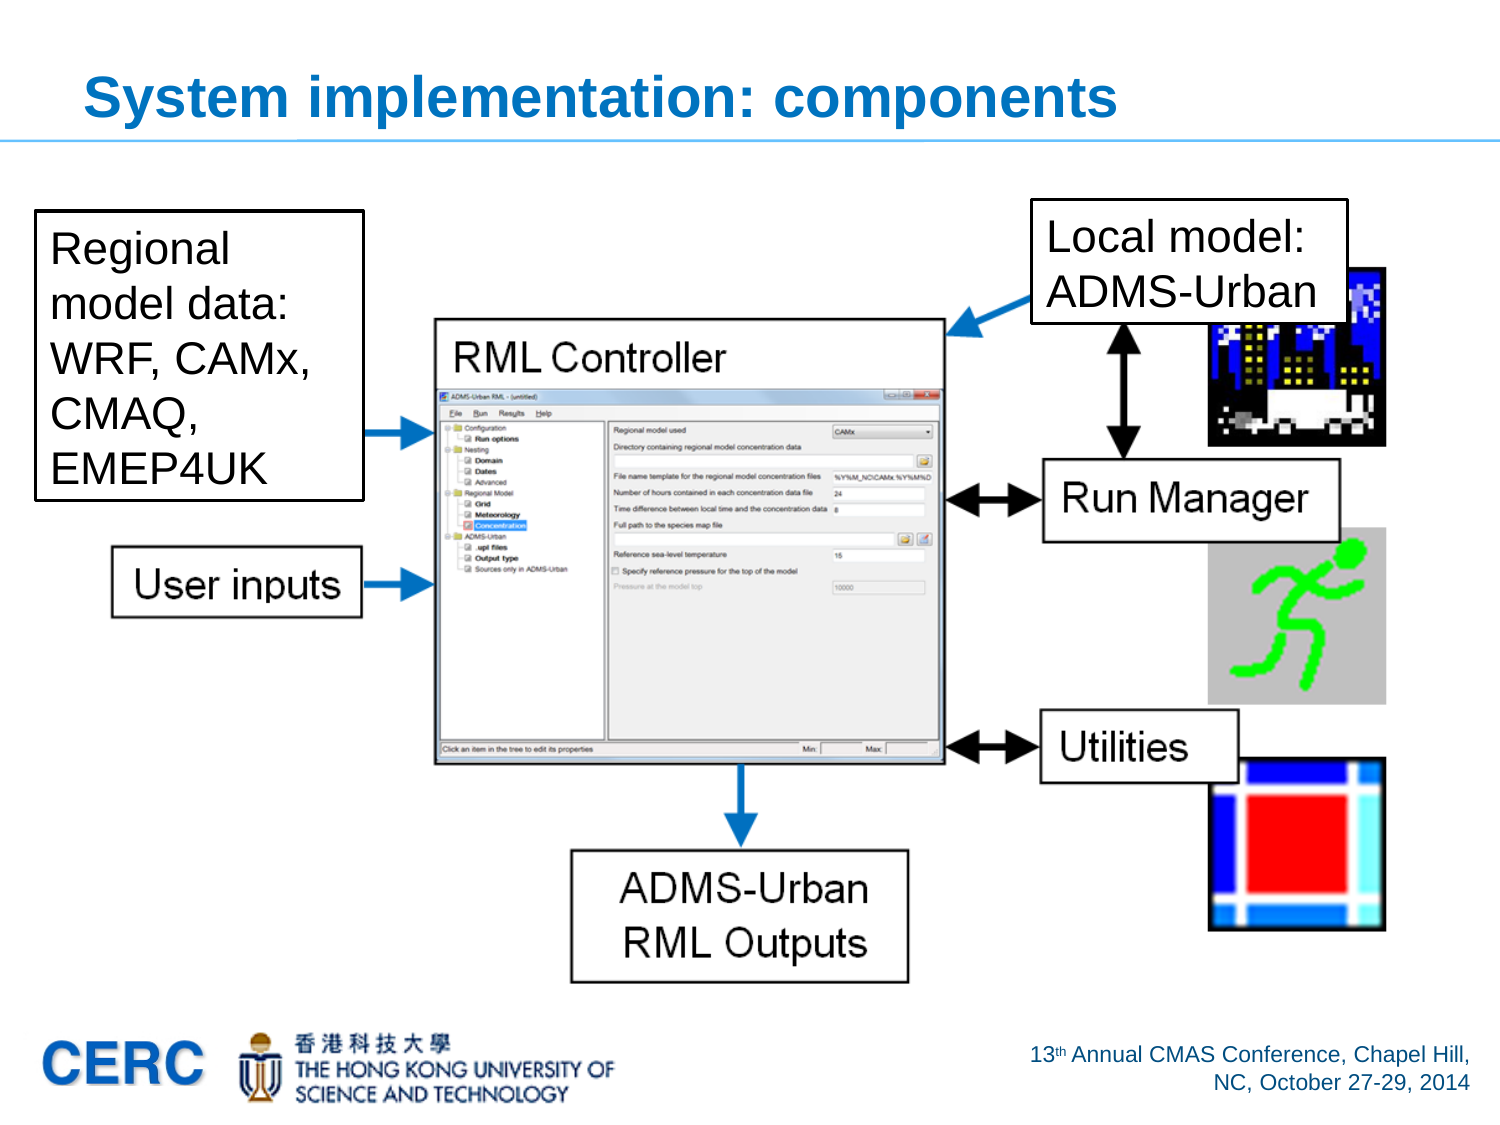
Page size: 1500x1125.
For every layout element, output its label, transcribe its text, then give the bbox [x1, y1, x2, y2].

text_box Regional model data: WRF, CAMx, CMAQ, EMEP4UK [35, 210, 364, 501]
picture [23, 1031, 218, 1086]
text_box Local model: ADMS-Urban [1031, 199, 1348, 232]
picture [222, 1014, 645, 1114]
picture [93, 234, 1404, 997]
title System implementation: components [71, 37, 1430, 142]
